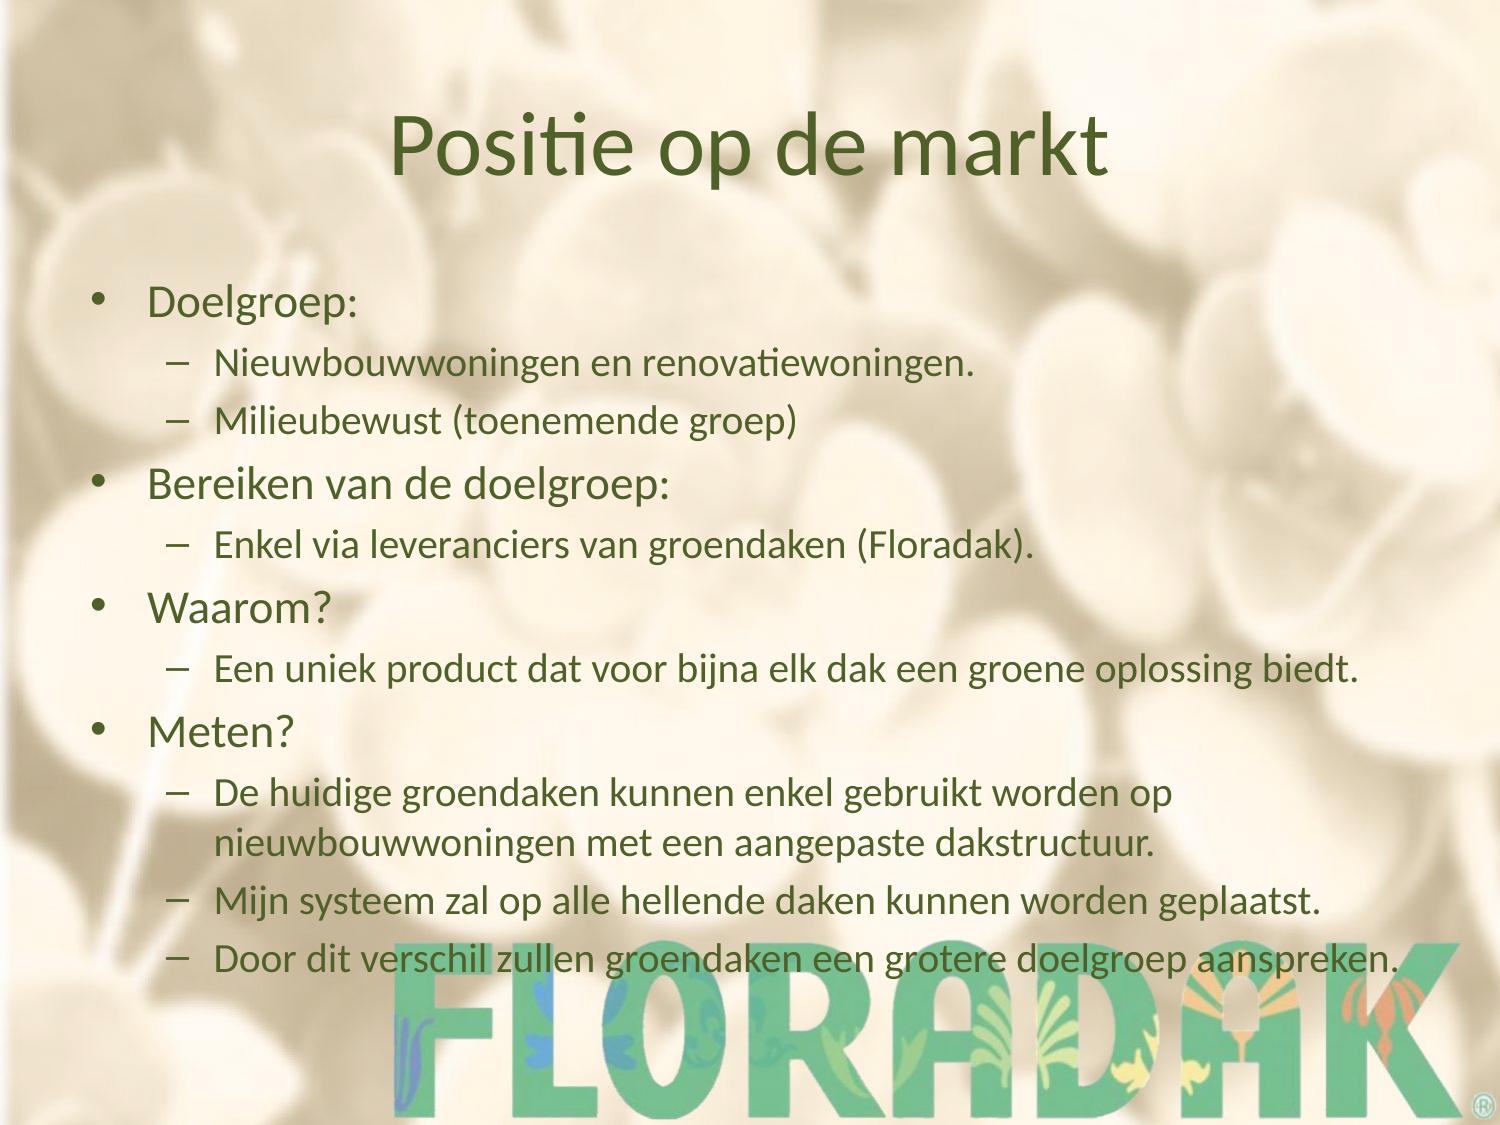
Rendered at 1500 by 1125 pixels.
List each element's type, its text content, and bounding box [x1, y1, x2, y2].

table_cell [0, 0, 1500, 1125]
list Doelgroep: Nieuwbouwwoningen en renovatiewoningen. Milieubewust (toenemende groep) Bereiken van de doelgroep: Enkel via leveranciers van groendaken (Floradak). Waarom? Een uniek product dat voor bijna elk dak een groene oplossing biedt. Meten? De huidige groendaken kunnen enkel gebruikt worden op nieuwbouwwoningen met een aangepaste dakstructuur. Mijn systeem zal op alle hellende daken kunnen worden geplaatst. Door dit verschil zullen groendaken een grotere doelgroep aanspreken. [75, 262, 1425, 1005]
title Positie op de markt [75, 45, 1425, 233]
